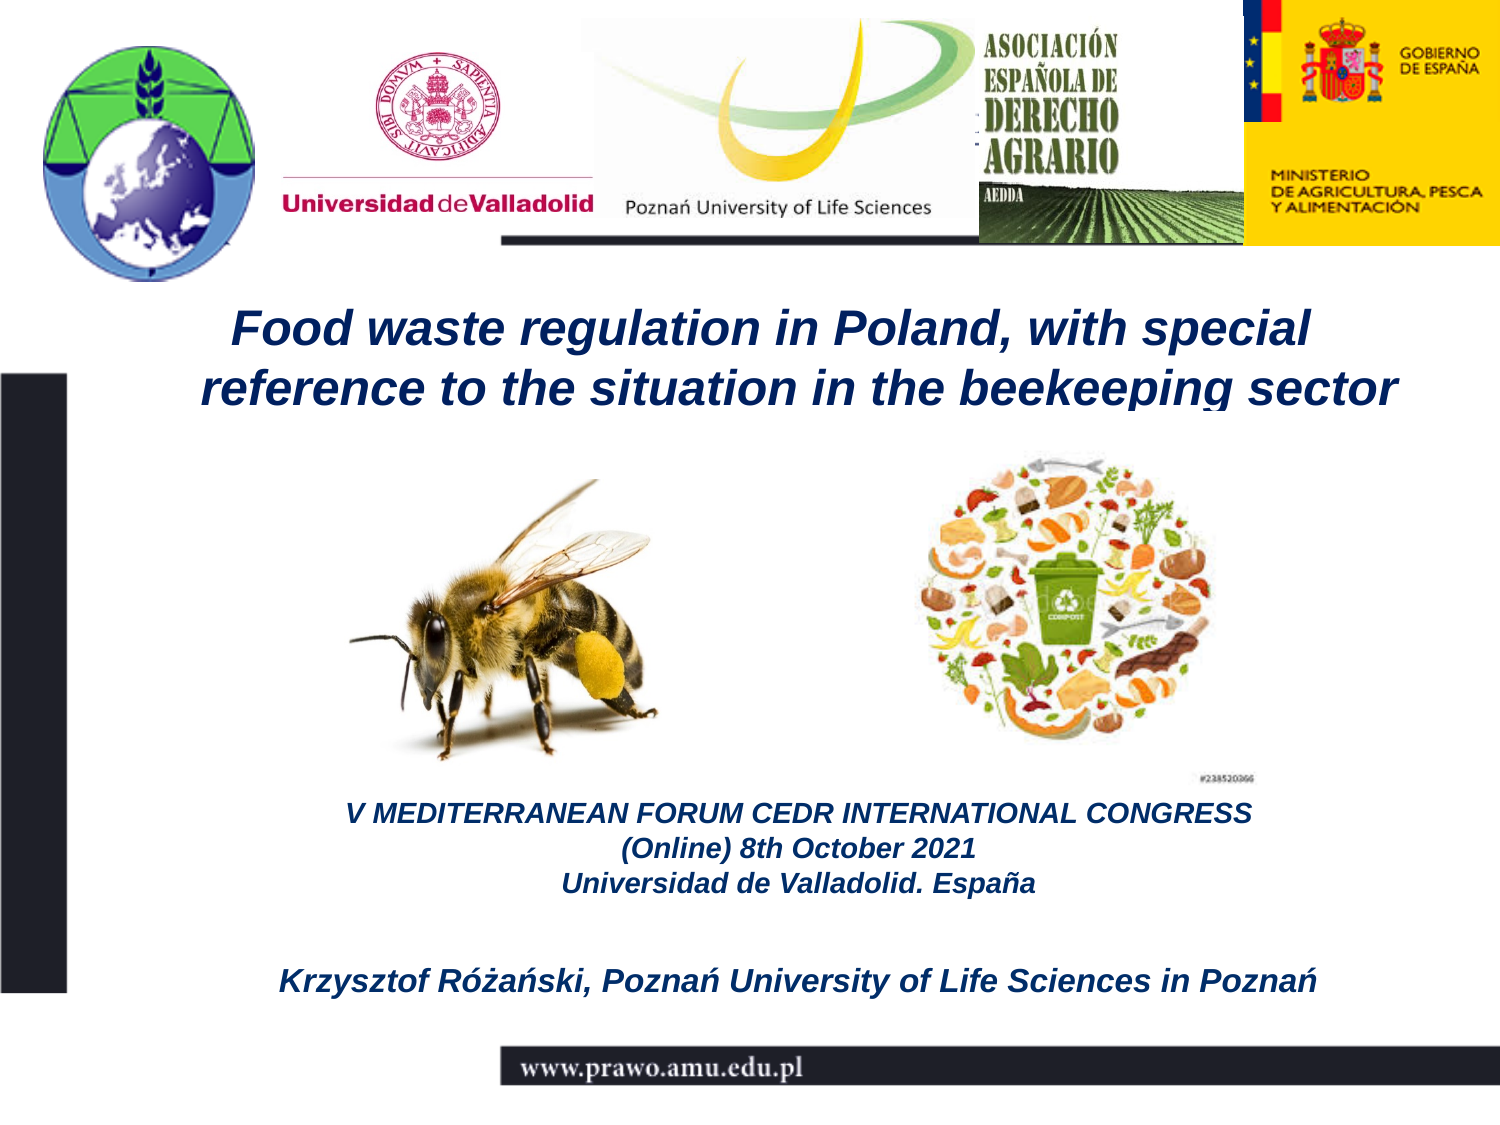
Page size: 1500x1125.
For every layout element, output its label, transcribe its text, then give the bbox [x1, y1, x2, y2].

text_box V MEDITERRANEAN FORUM CEDR INTERNATIONAL CONGRESS (Online) 8th October 2021 Universidad de Valladolid. España Krzysztof Różański, Poznań University of Life Sciences in Poznań [70, 787, 1500, 1023]
picture [874, 411, 1259, 788]
text_box Food waste regulation in Poland, with special reference to the situation in the beekeeping sector [113, 228, 1430, 787]
picture [311, 479, 720, 788]
picture [0, 0, 1500, 1125]
